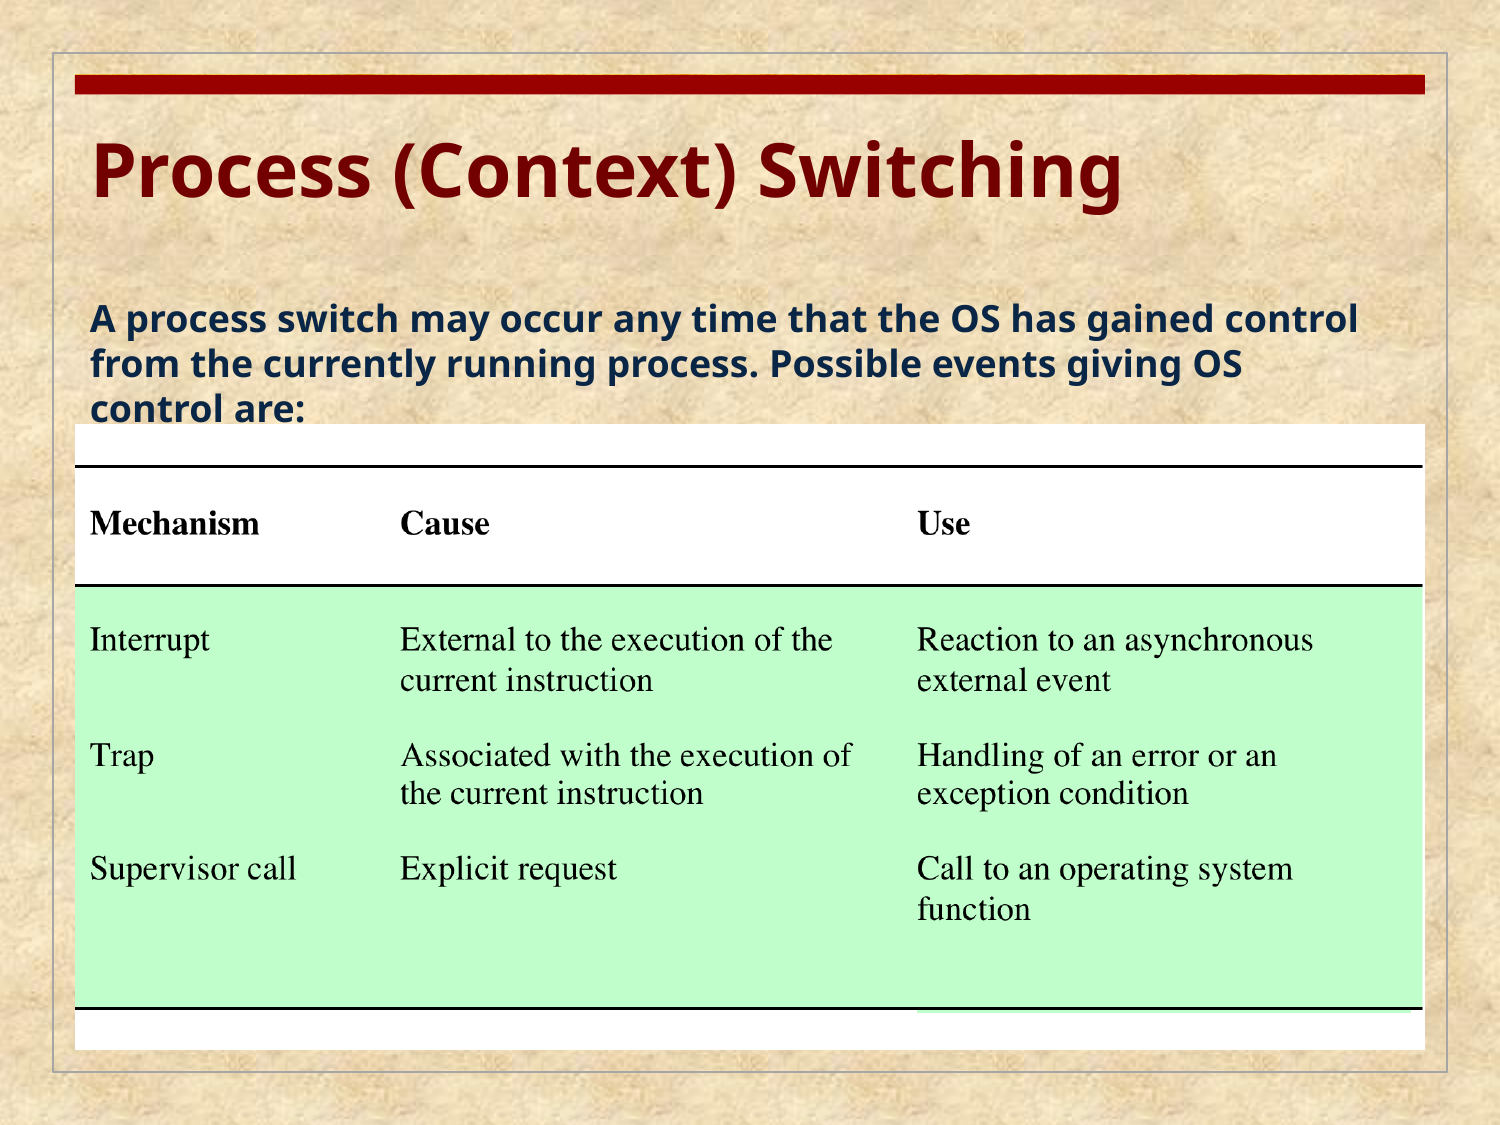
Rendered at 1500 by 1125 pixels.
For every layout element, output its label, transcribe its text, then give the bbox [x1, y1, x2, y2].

title Process (Context) Switching [75, 112, 1288, 213]
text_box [74, 424, 1426, 1051]
picture [0, 0, 1500, 1125]
text_box A process switch may occur any time that the OS has gained control from the currently running process. Possible events giving OS control are: [75, 287, 1400, 424]
